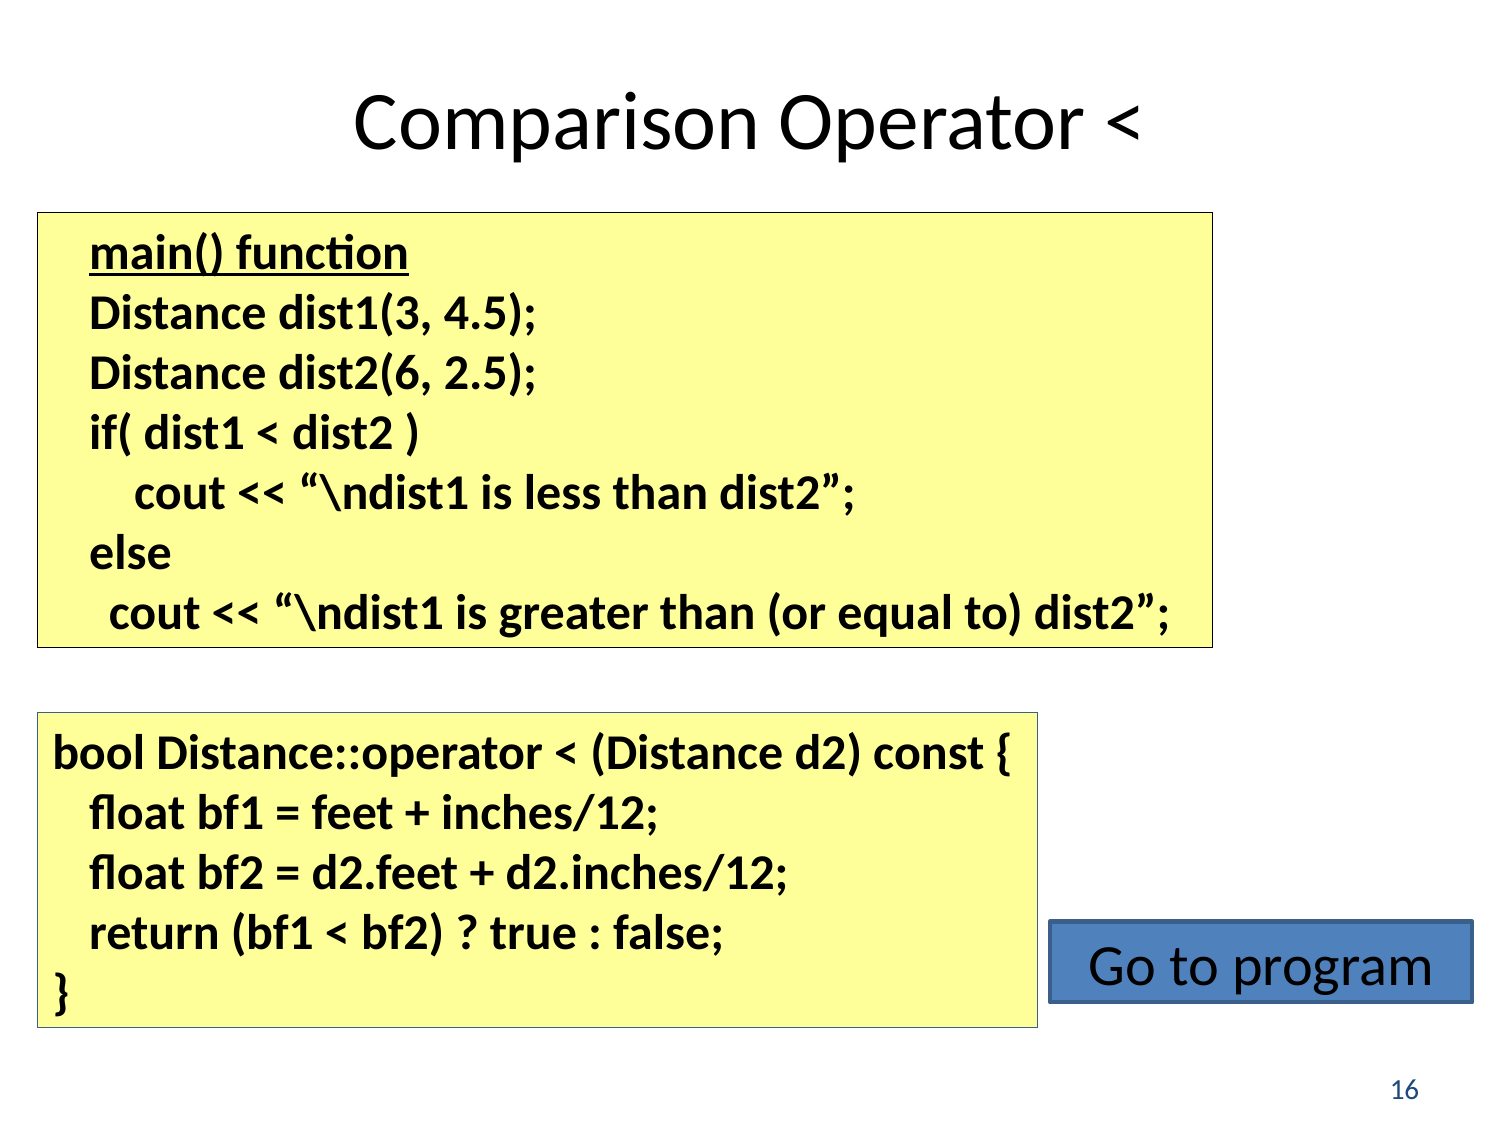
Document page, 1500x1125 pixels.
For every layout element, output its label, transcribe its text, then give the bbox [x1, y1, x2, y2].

text_box main() function Distance dist1(3, 4.5); Distance dist2(6, 2.5); if( dist1 < dist2 ) cout << “\ndist1 is less than dist2”; else cout << “\ndist1 is greater than (or equal to) dist2”; [37, 212, 1213, 648]
title Comparison Operator < [75, 57, 1425, 175]
text_box bool Distance::operator < (Distance d2) const { float bf1 = feet + inches/12; float bf2 = d2.feet + d2.inches/12; return (bf1 < bf2) ? true : false; } [37, 712, 1038, 1028]
text_box Go to program [1048, 919, 1474, 1004]
